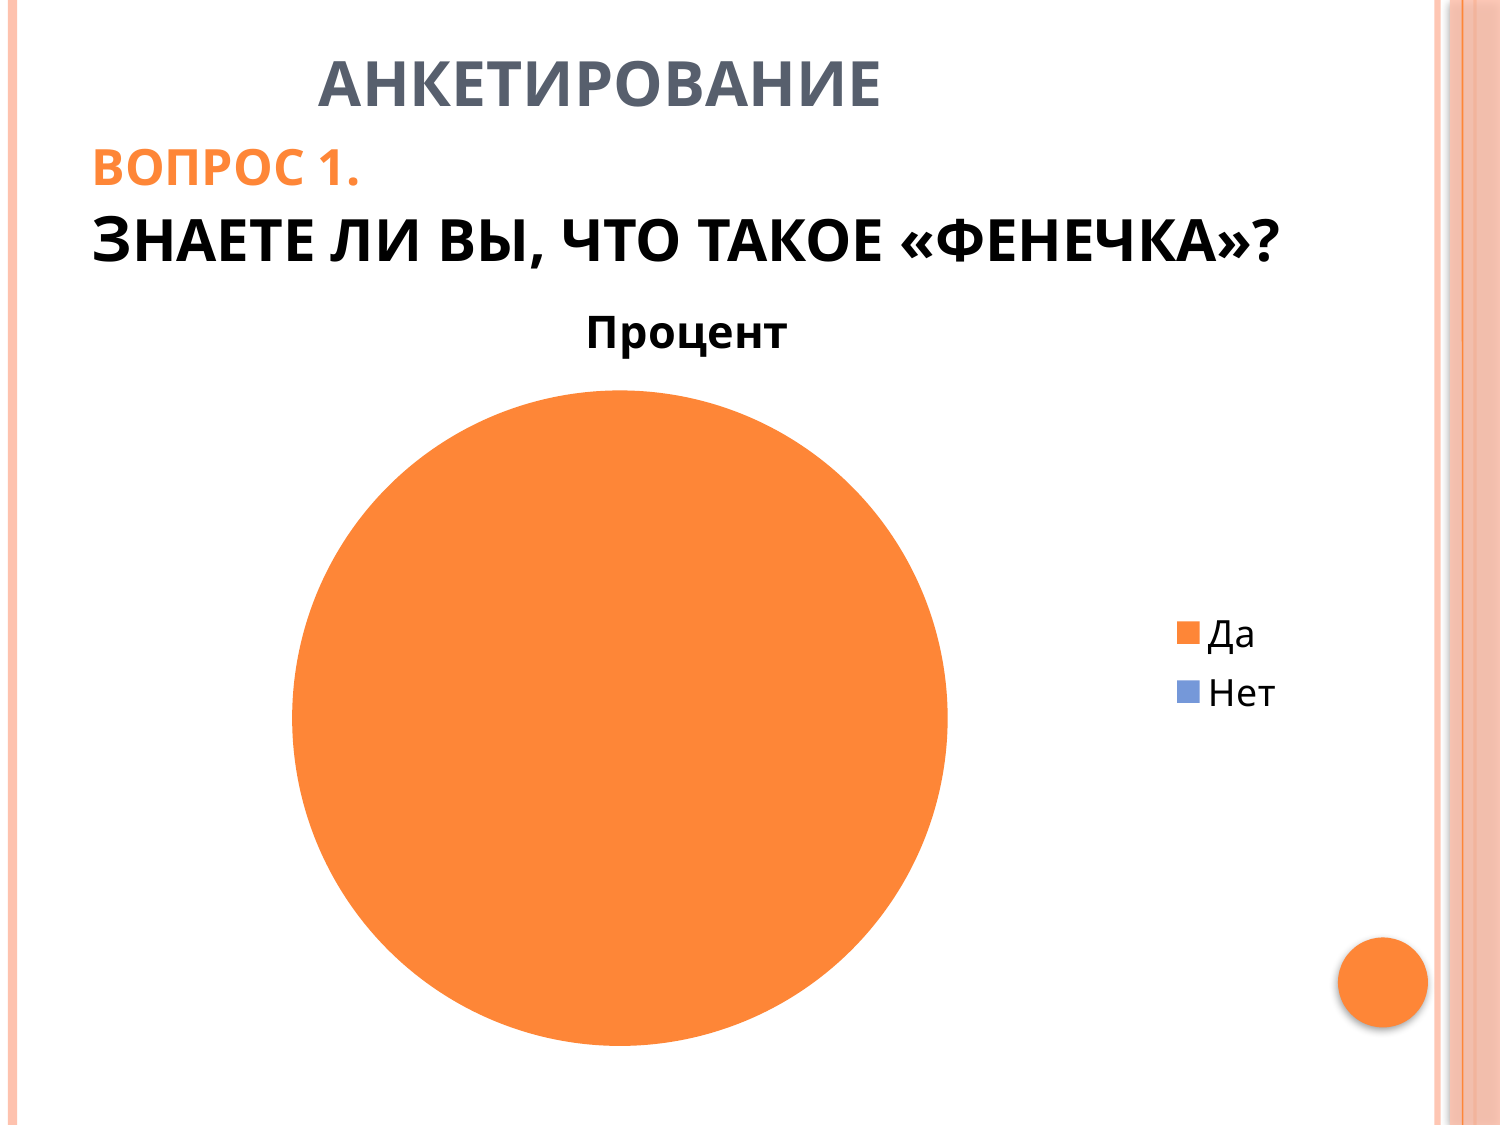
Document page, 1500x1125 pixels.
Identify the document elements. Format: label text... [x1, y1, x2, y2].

title АНКЕТИРОВАНИЕ Вопрос 1. Знаете ли вы, что такое «фенечка»? [76, 23, 1302, 261]
chart [74, 261, 1301, 1063]
